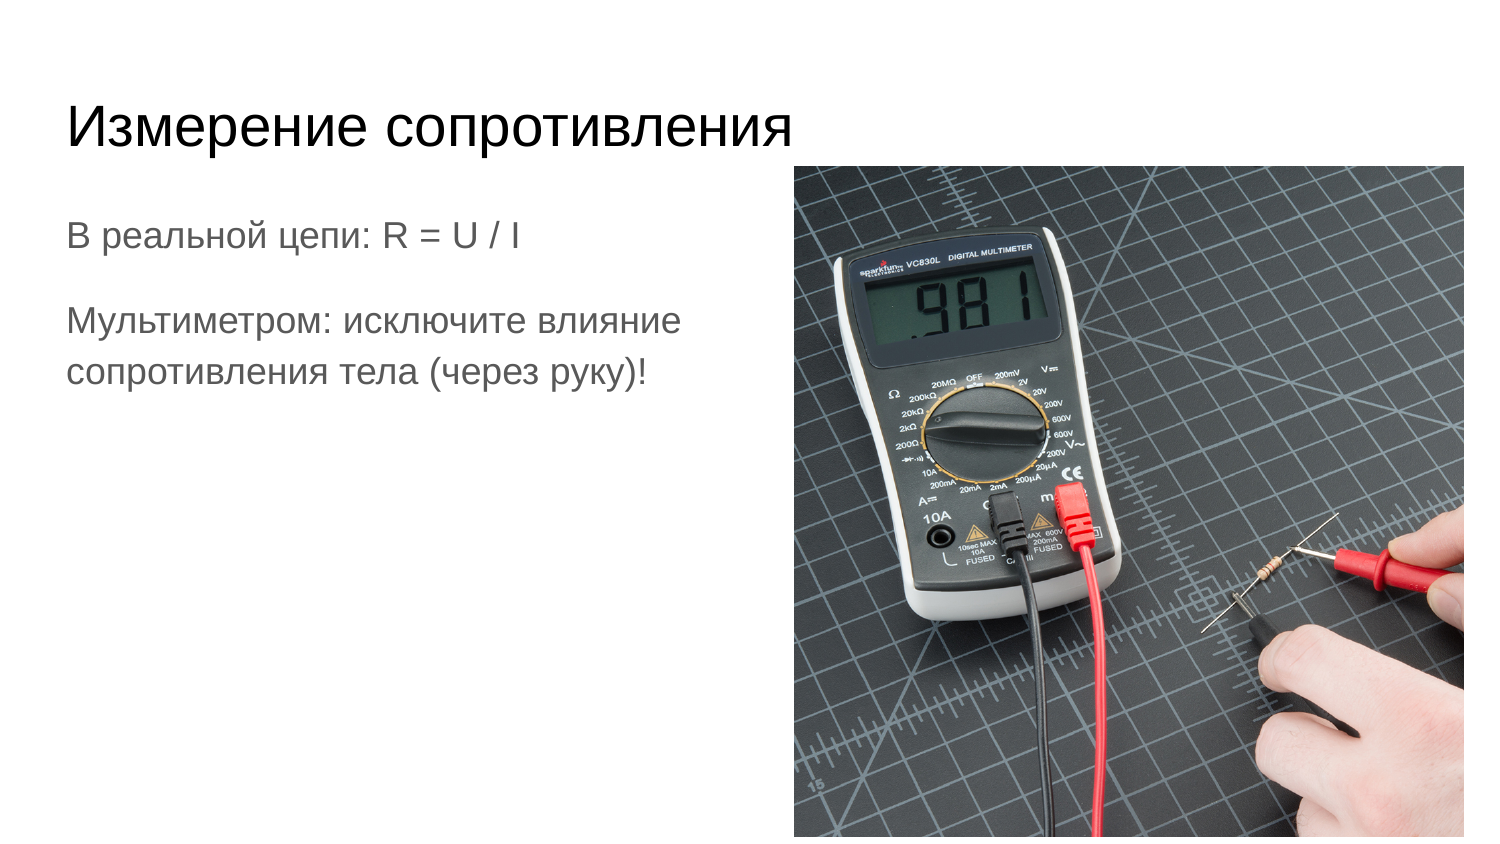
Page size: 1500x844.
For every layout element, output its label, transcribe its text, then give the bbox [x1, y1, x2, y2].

title Измерение сопротивления [51, 72, 1449, 167]
list В реальной цепи: R = U / I Мультиметром: исключите влияние сопротивления тела (через руку)! [51, 189, 789, 750]
picture [794, 166, 1465, 837]
